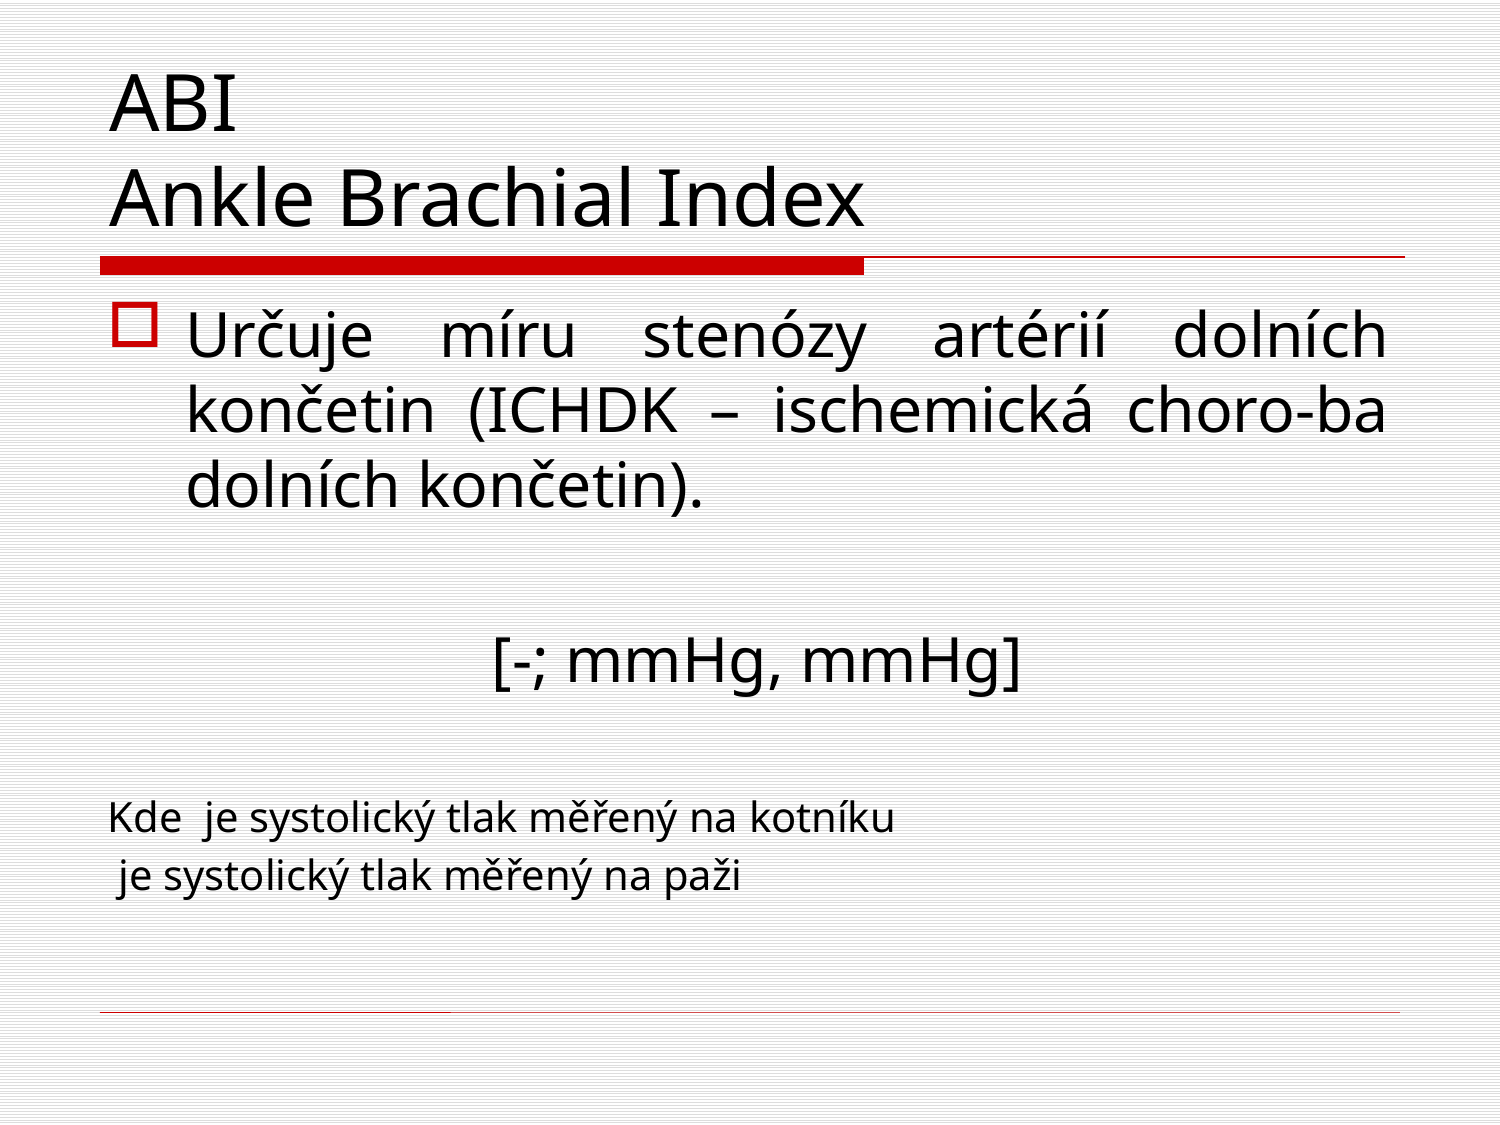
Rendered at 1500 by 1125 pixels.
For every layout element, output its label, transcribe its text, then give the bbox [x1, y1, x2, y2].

title ABI Ankle Brachial Index [94, 50, 1407, 250]
